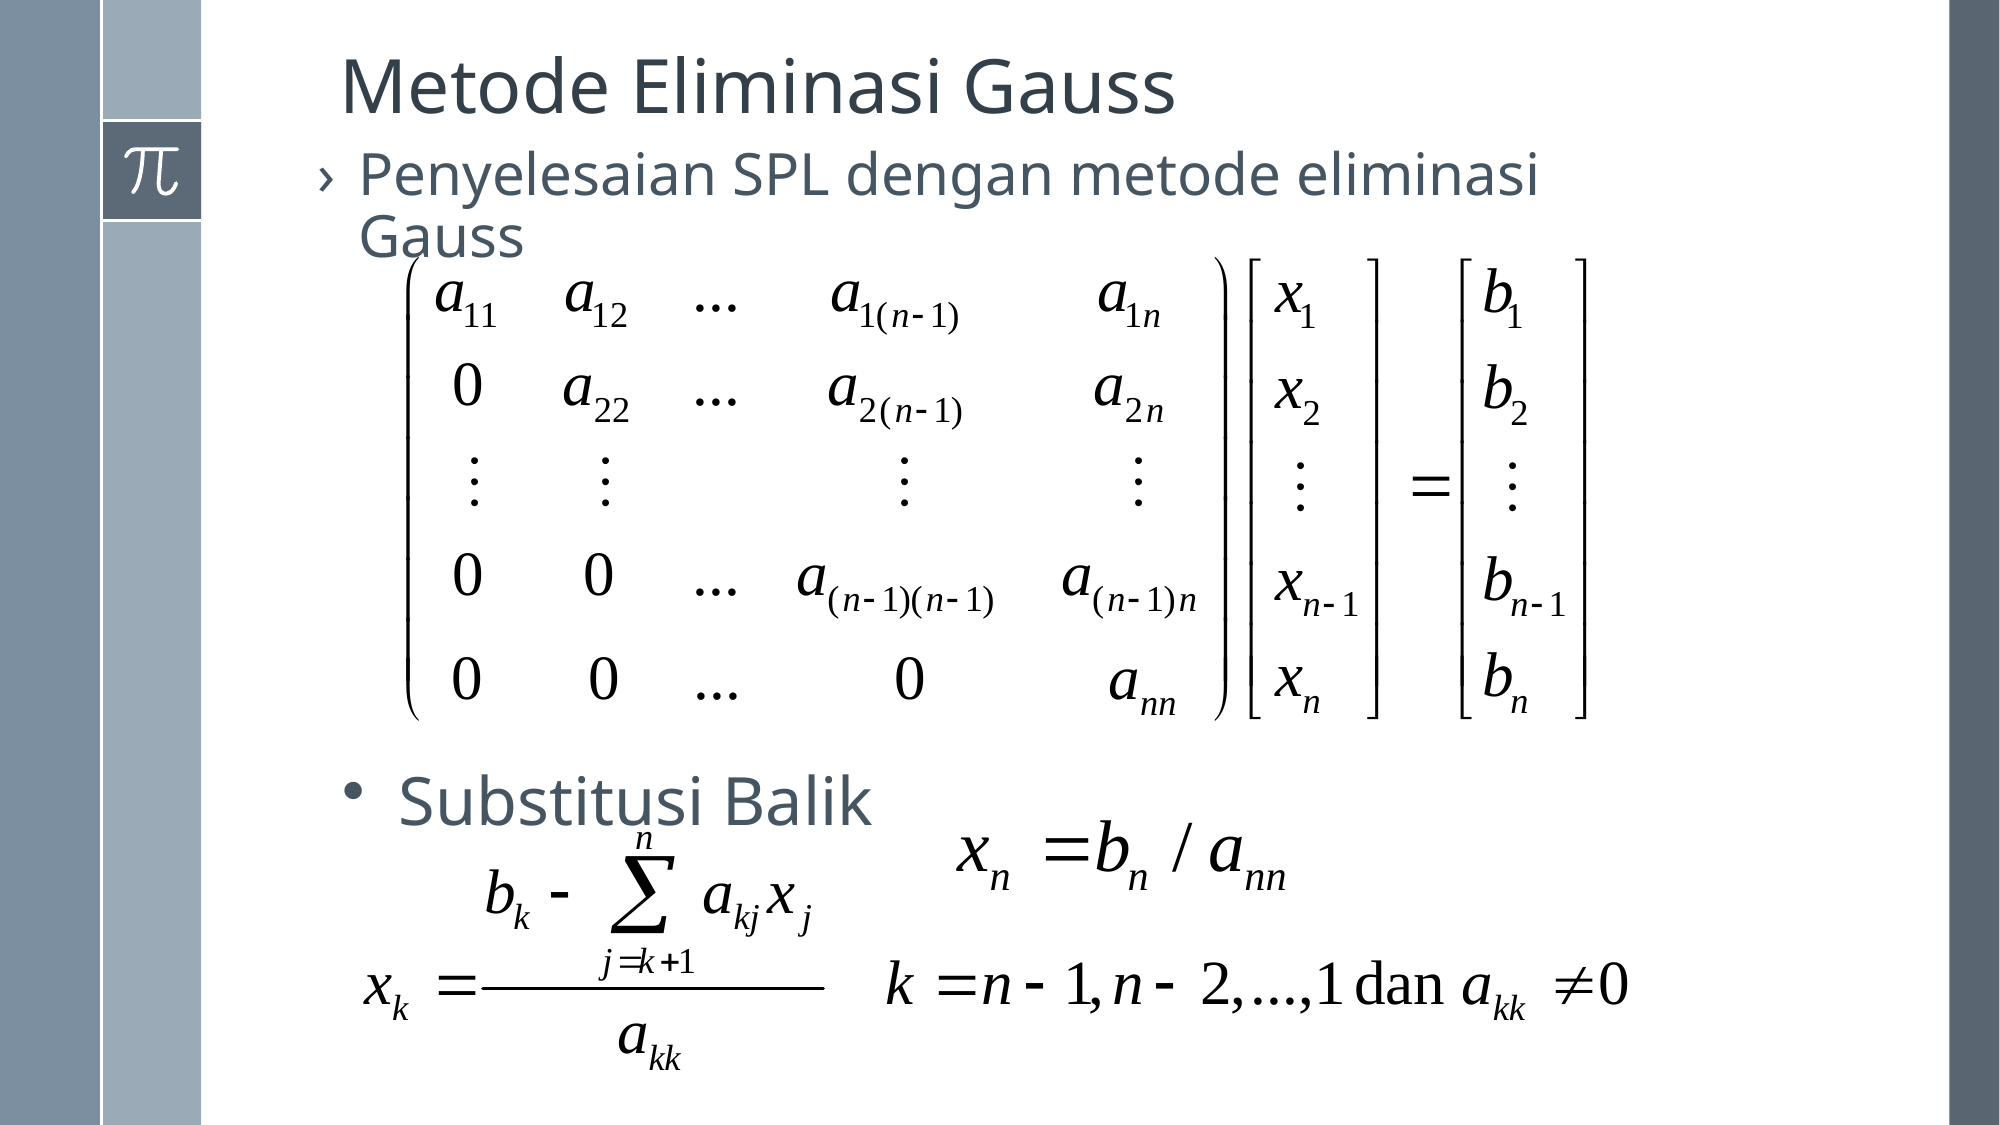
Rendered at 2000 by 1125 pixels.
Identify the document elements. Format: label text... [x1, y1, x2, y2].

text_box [394, 241, 1612, 738]
title Metode Eliminasi Gauss [324, 19, 1675, 138]
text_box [940, 798, 1307, 909]
text_box Substitusi Balik [327, 751, 1678, 863]
list Penyelesaian SPL dengan metode eliminasi Gauss [302, 137, 1603, 343]
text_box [352, 810, 1643, 1084]
